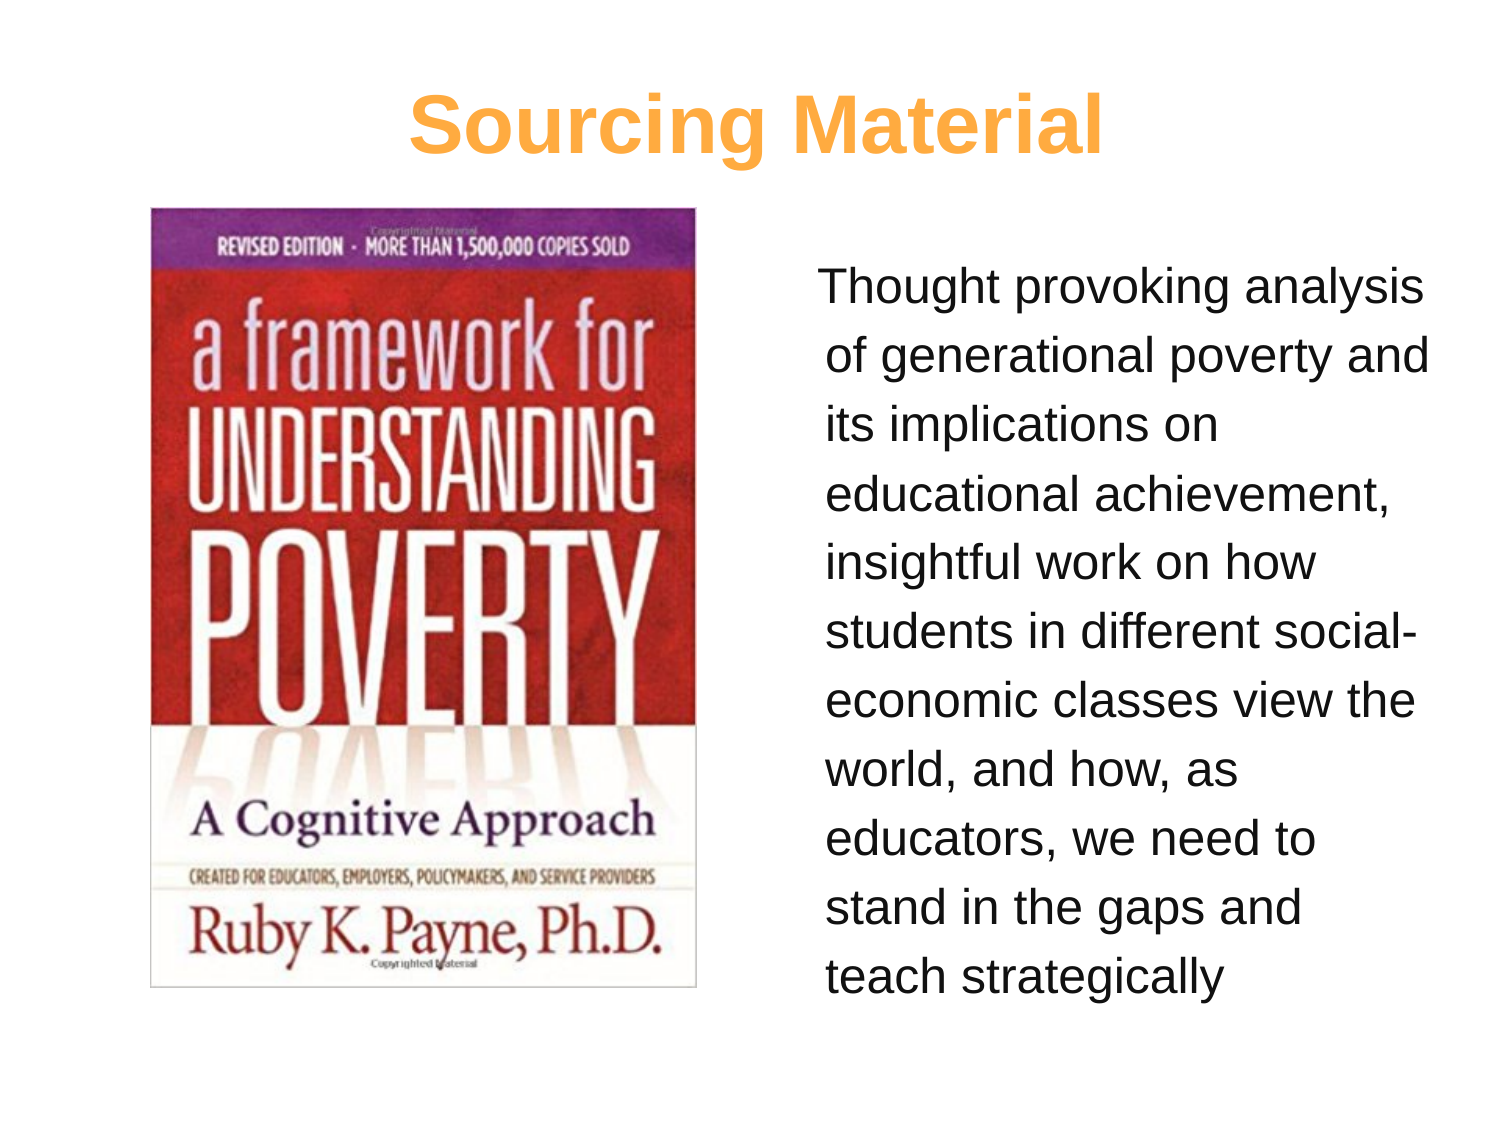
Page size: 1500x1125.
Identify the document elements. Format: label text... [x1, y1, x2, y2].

list Thought provoking analysis of generational poverty and its implications on educational achievement, insightful work on how students in different social-economic classes view the world, and how, as educators, we need to stand in the gaps and teach strategically [765, 237, 1453, 1018]
title Sourcing Material [393, 62, 1161, 185]
picture [149, 207, 697, 988]
